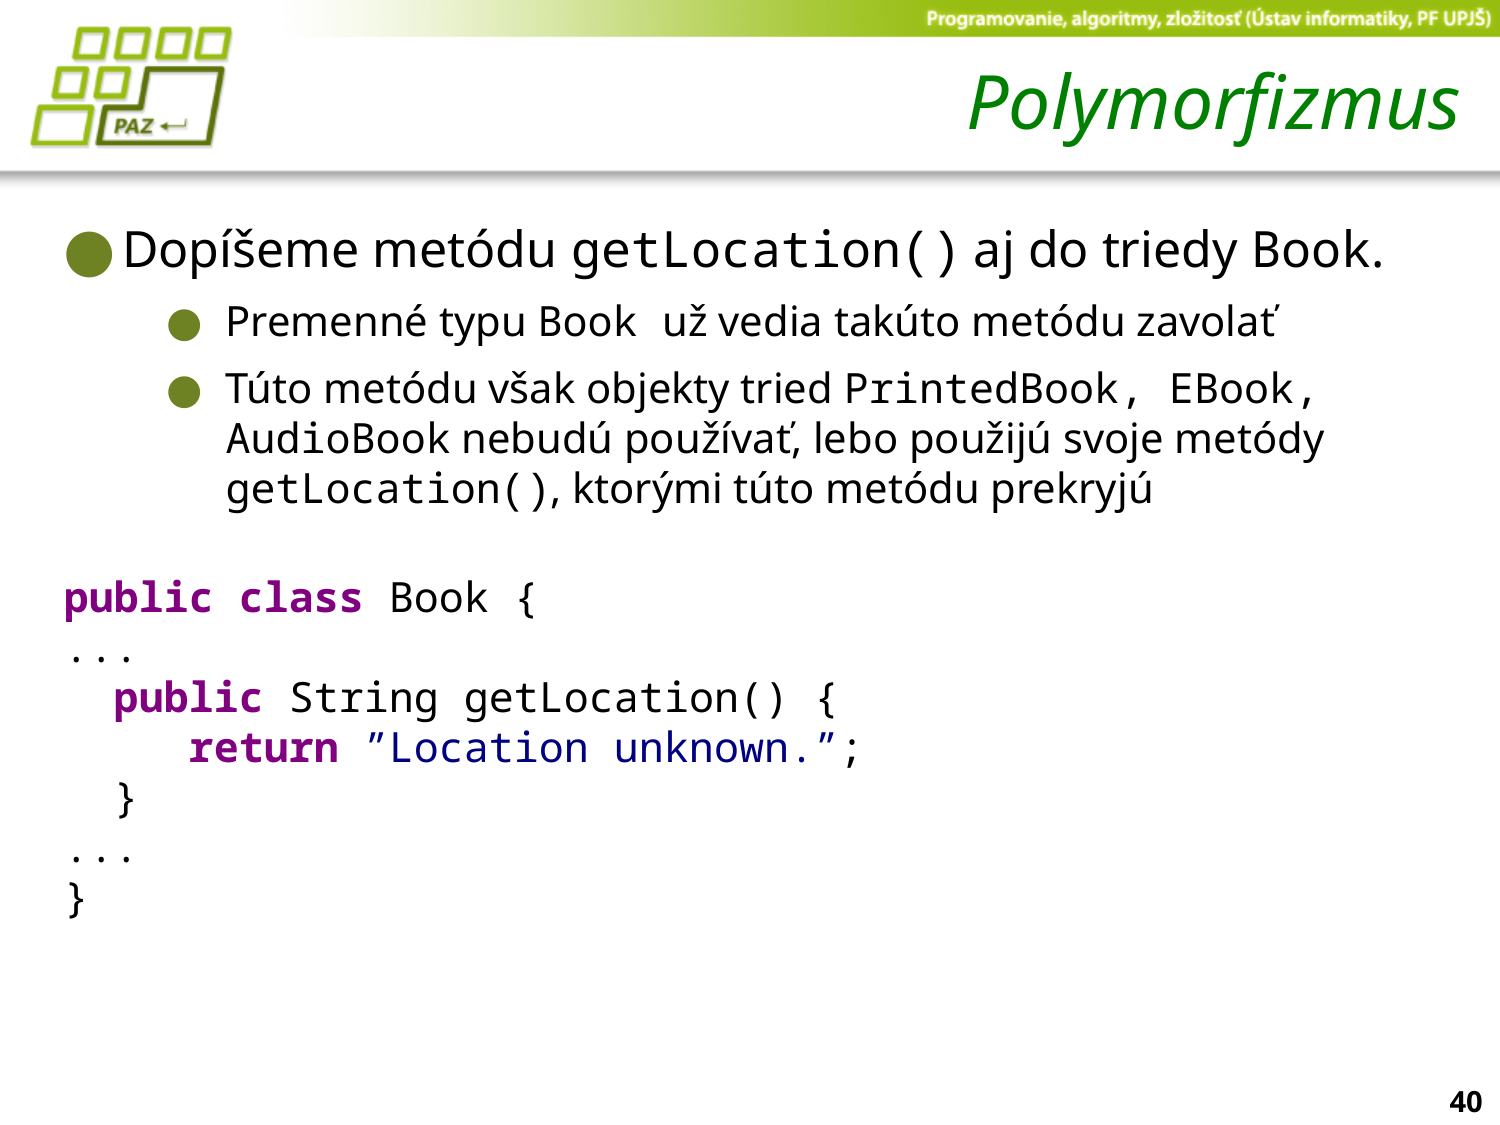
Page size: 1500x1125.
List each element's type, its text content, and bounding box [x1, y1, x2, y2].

list Dopíšeme metódu getLocation() aj do triedy Book. Premenné typu Book už vedia takúto metódu zavolať Túto metódu však objekty tried PrintedBook, EBook, AudioBook nebudú používať, lebo použijú svoje metódy getLocation(), ktorými túto metódu prekryjú public class Book { ... public String getLocation() { return ”Location unknown.”; } ... } [48, 209, 1456, 1080]
title Polymorfizmus [343, 46, 1477, 135]
picture [0, 0, 1500, 1125]
